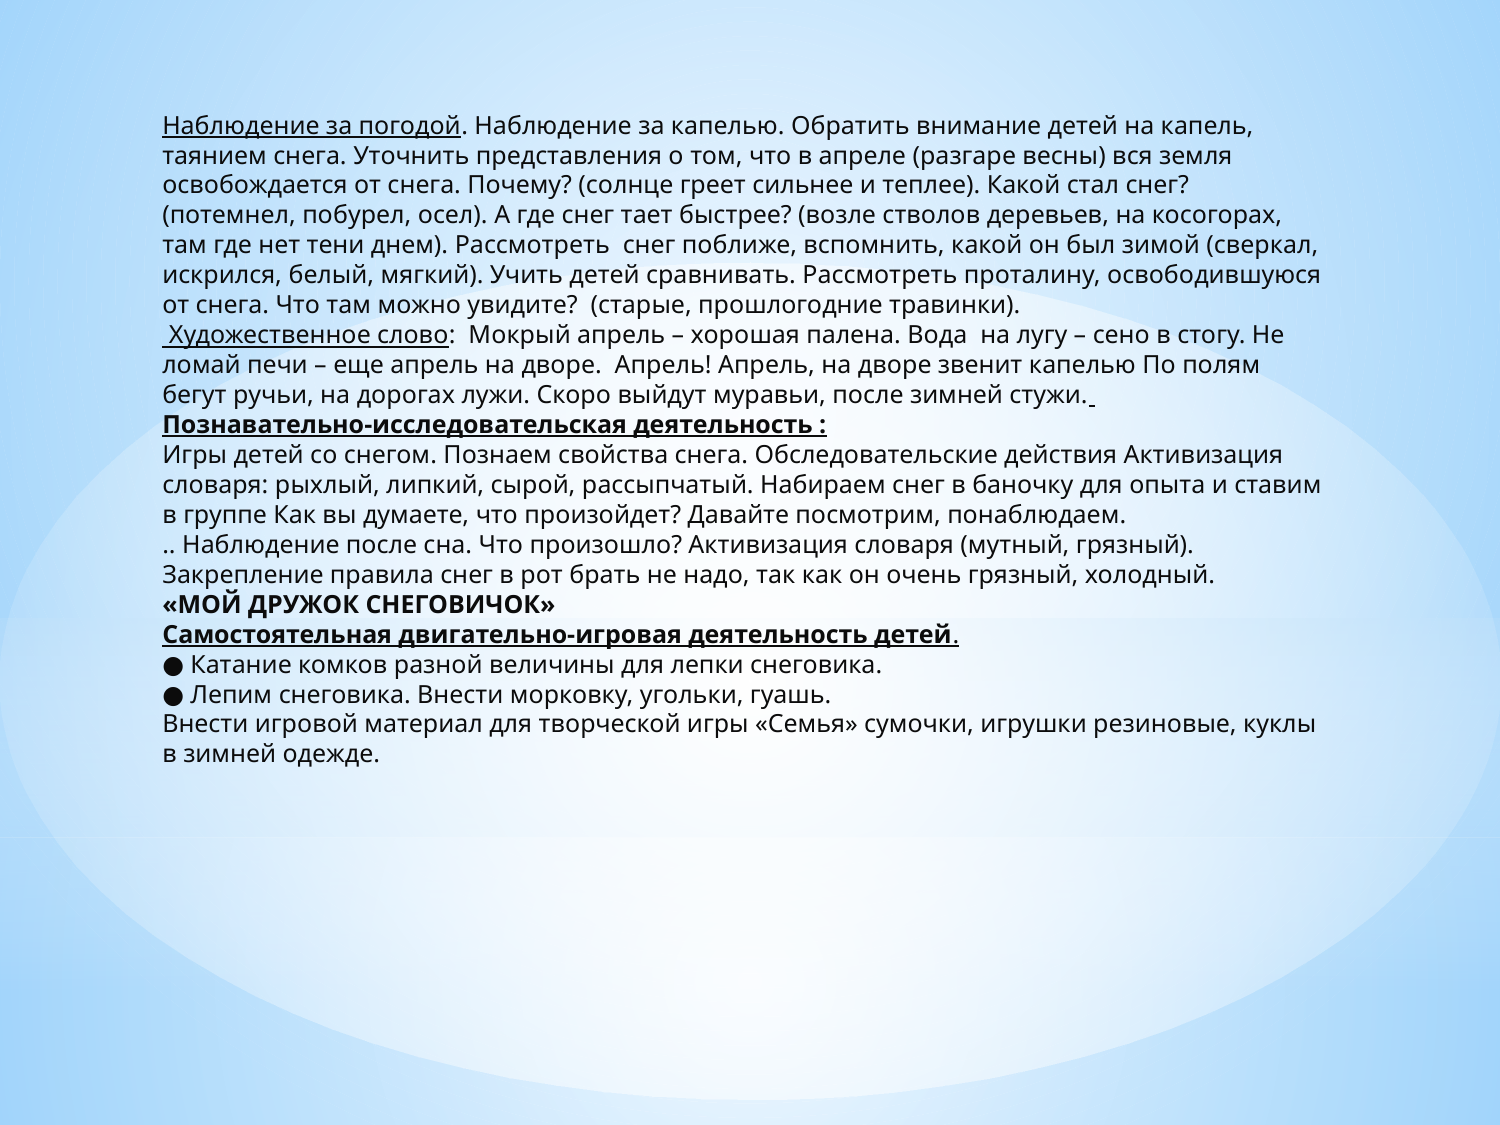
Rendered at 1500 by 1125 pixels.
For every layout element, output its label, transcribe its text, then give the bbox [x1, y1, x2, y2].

text_box Наблюдение за погодой. Наблюдение за капелью. Обратить внимание детей на капель, таянием снега. Уточнить представления о том, что в апреле (разгаре весны) вся земля освобождается от снега. Почему? (солнце греет сильнее и теплее). Какой стал снег? (потемнел, побурел, осел). А где снег тает быстрее? (возле стволов деревьев, на косогорах, там где нет тени днем). Рассмотреть снег поближе, вспомнить, какой он был зимой (сверкал, искрился, белый, мягкий). Учить детей сравнивать. Рассмотреть проталину, освободившуюся от снега. Что там можно увидите? (старые, прошлогодние травинки). Художественное слово: Мокрый апрель – хорошая палена. Вода на лугу – сено в стогу. Не ломай печи – еще апрель на дворе. Апрель! Апрель, на дворе звенит капелью По полям бегут ручьи, на дорогах лужи. Скоро выйдут муравьи, после зимней стужи. Познавательно-исследовательская деятельность : Игры детей со снегом. Познаем свойства снега. Обследовательские действия Активизация словаря: рыхлый, липкий, сырой, рассыпчатый. Набираем снег в баночку для опыта и ставим в группе Как вы думаете, что произойдет? Давайте посмотрим, понаблюдаем. .. Наблюдение после сна. Что произошло? Активизация словаря (мутный, грязный). Закрепление правила снег в рот брать не надо, так как он очень грязный, холодный. «МОЙ ДРУЖОК СНЕГОВИЧОК» Самостоятельная двигательно-игровая деятельность детей. ● Катание комков разной величины для лепки снеговика. ● Лепим снеговика. Внести морковку, угольки, гуашь. Внести игровой материал для творческой игры «Семья» сумочки, игрушки резиновые, куклы в зимней одежде. [147, 101, 1341, 941]
